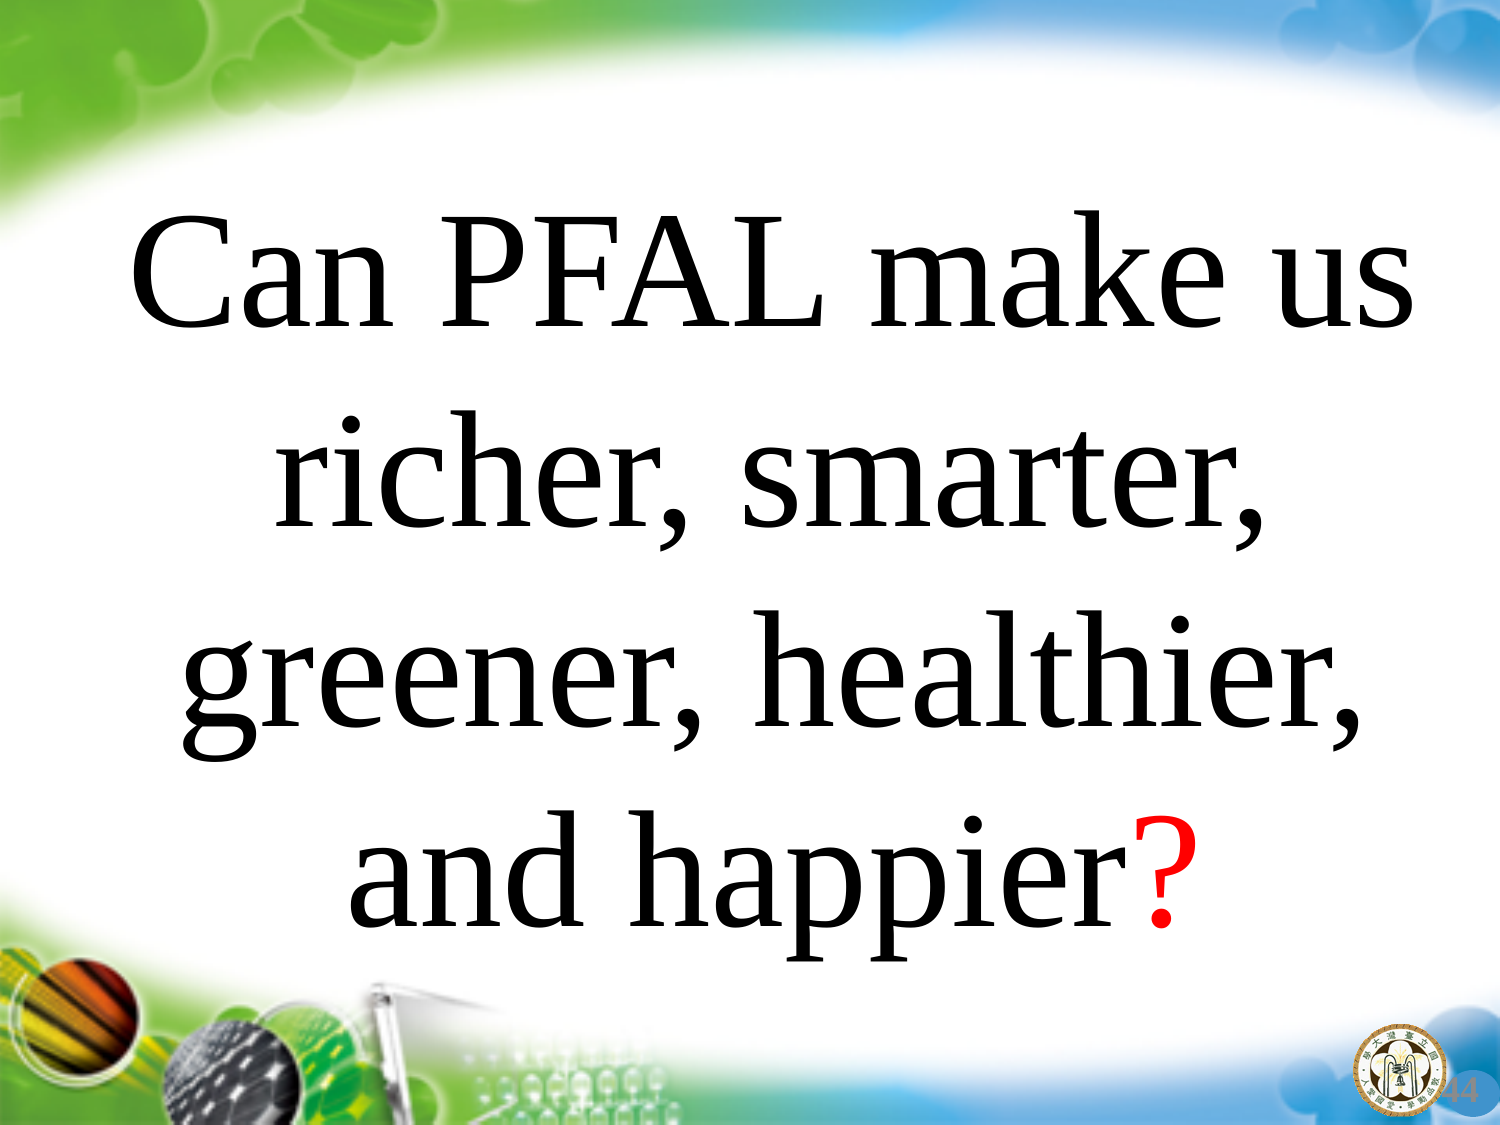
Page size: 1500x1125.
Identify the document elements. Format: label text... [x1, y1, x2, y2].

picture [0, 0, 1500, 1125]
text_box Can PFAL make us richer, smarter, greener, healthier, and happier? [11, 152, 1471, 968]
slide_number 44 [1144, 1057, 1495, 1118]
